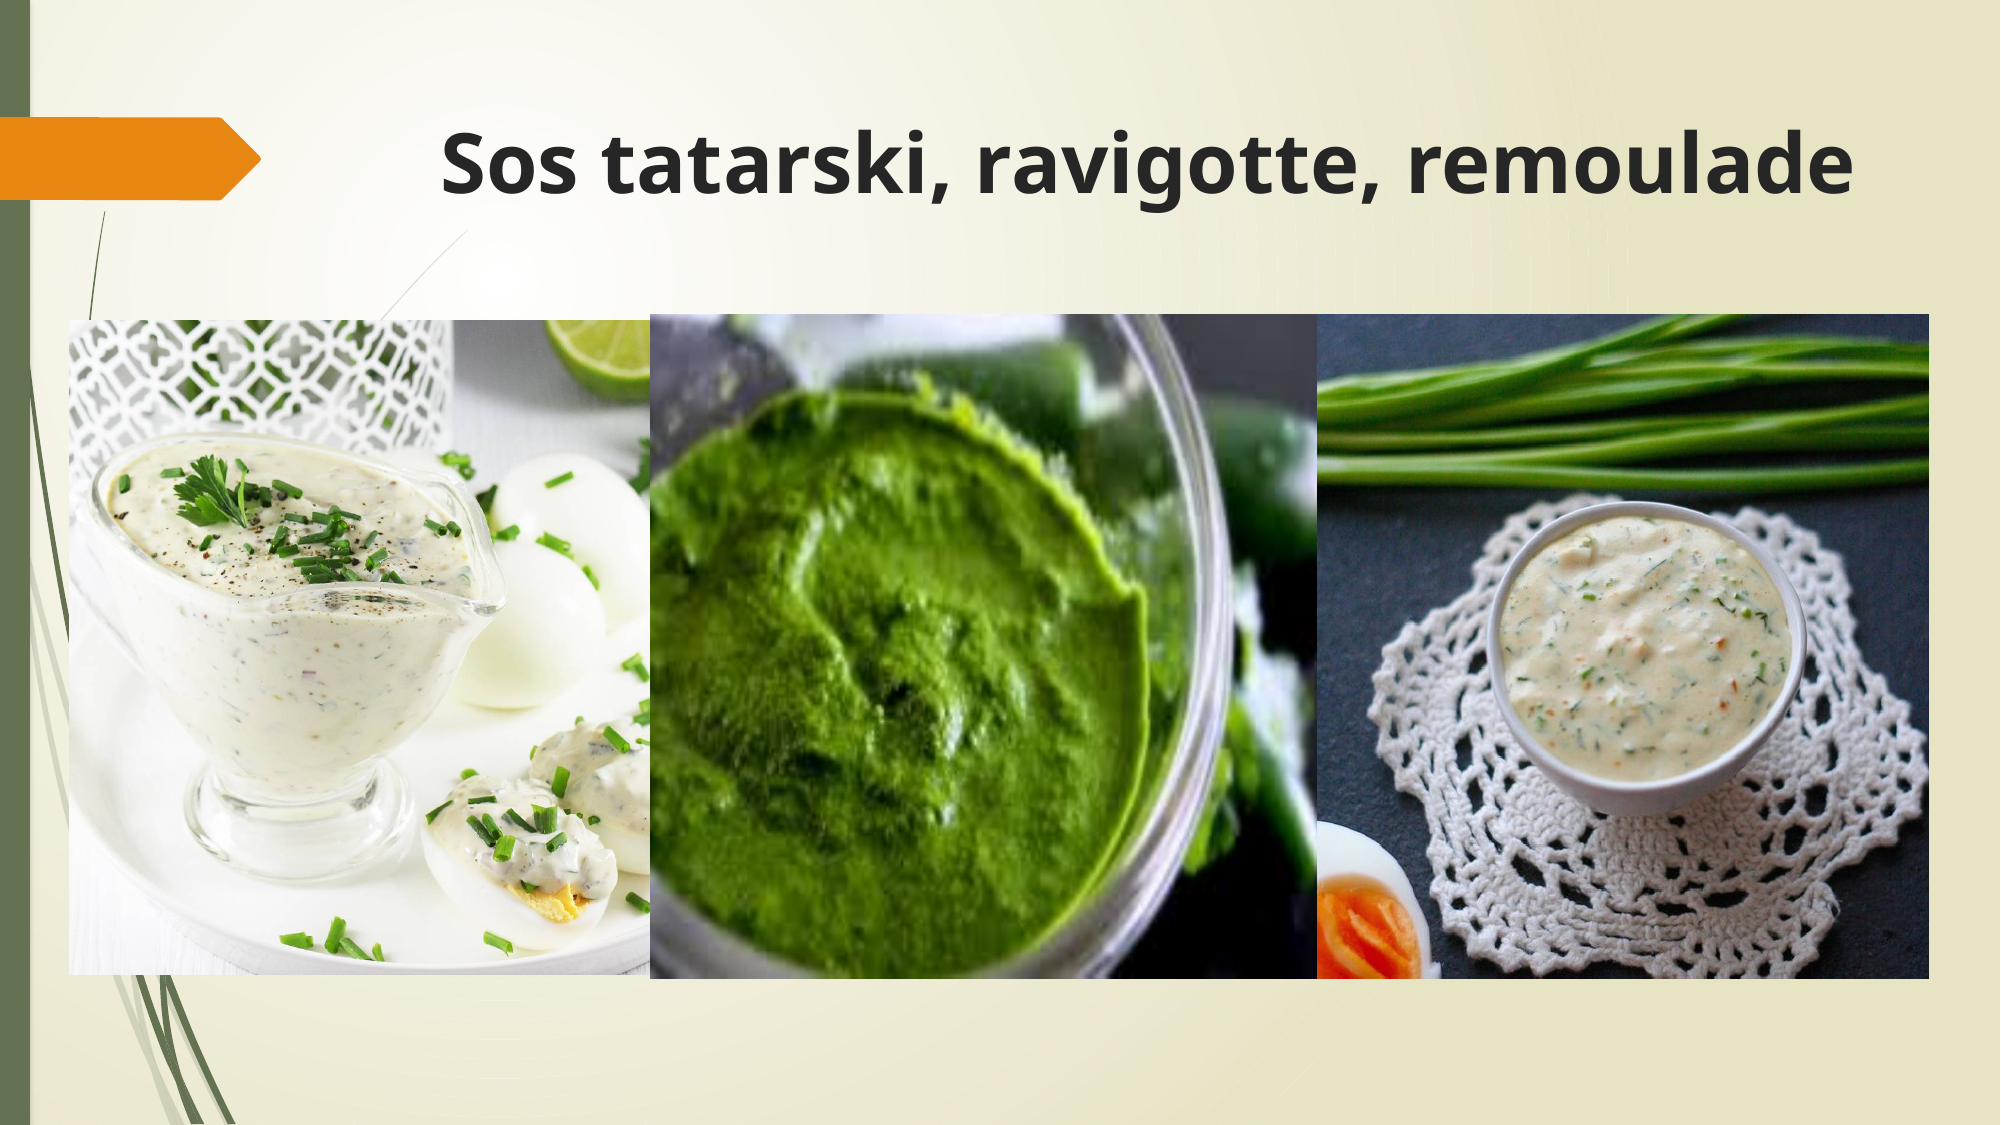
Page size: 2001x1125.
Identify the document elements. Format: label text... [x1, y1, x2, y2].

picture [68, 314, 1929, 979]
title Sos tatarski, ravigotte, remoulade [425, 102, 1888, 313]
